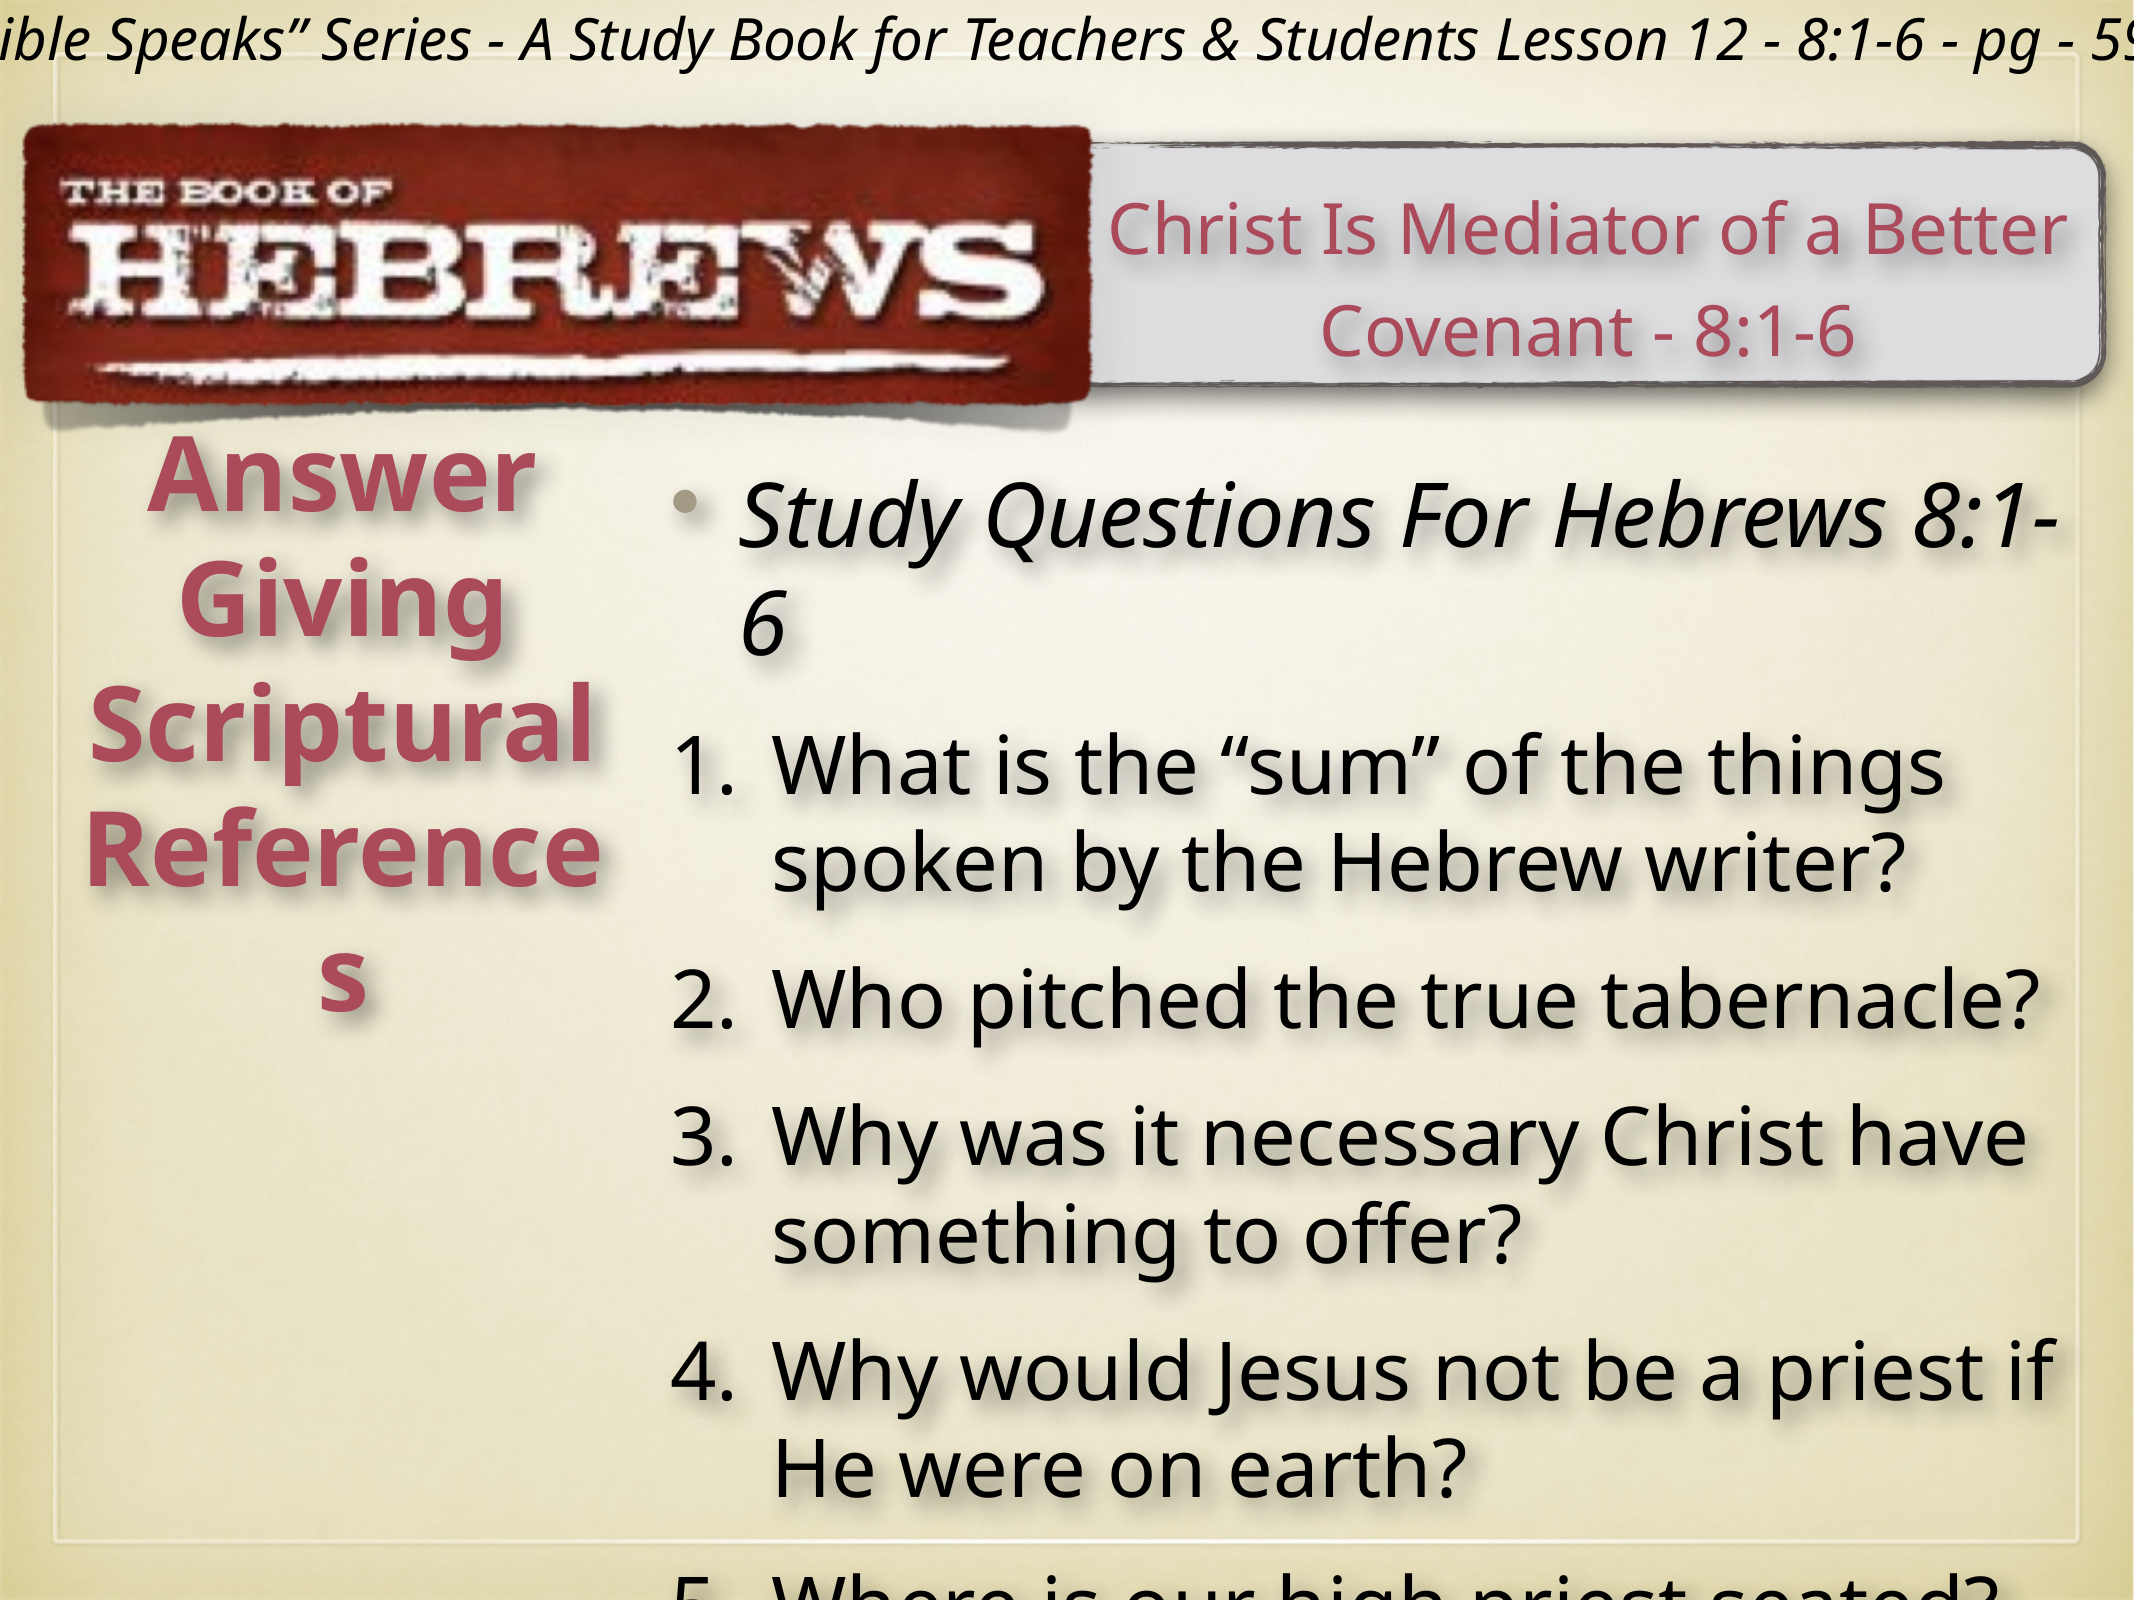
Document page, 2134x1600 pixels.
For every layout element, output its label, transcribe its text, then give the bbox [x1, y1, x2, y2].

text_box Study Questions For Hebrews 8:1-6 What is the “sum” of the things spoken by the Hebrew writer? Who pitched the true tabernacle? Why was it necessary Christ have something to offer? Why would Jesus not be a priest if He were on earth? Where is our high priest seated? [661, 450, 2079, 1600]
text_box The “Bible Speaks” Series - A Study Book for Teachers & Students Lesson 12 - 8:1-6 - pg - 59 [0, 0, 2134, 81]
text_box Answer Giving Scriptural References [58, 460, 628, 1041]
picture [0, 67, 2134, 1600]
